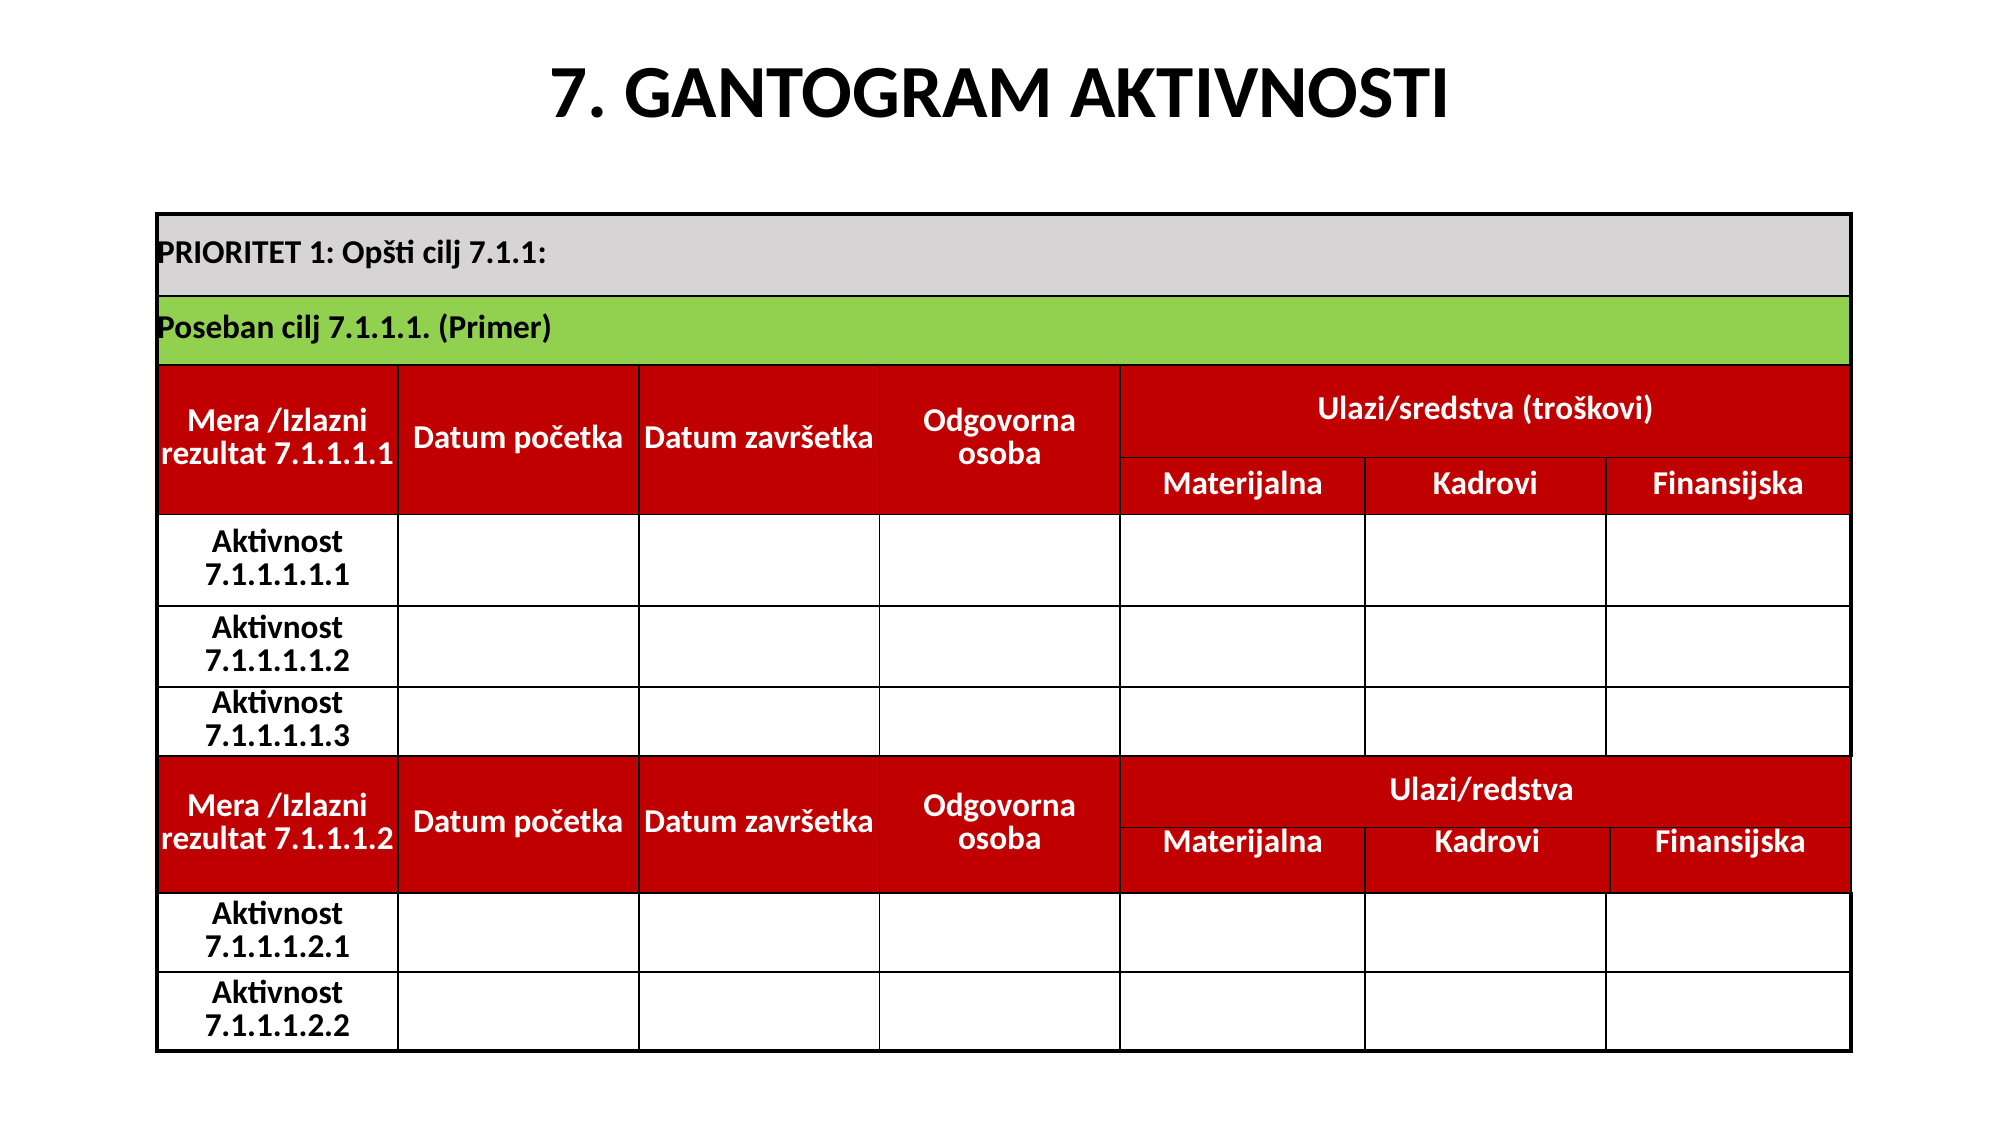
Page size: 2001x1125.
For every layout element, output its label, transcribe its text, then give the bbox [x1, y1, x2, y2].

table_cell [1366, 973, 1605, 1049]
table_cell Aktivnost 7.1.1.1.1.3 [159, 688, 397, 755]
table_cell Kadrovi [1366, 828, 1609, 892]
table_cell [399, 973, 638, 1049]
table_cell [1121, 607, 1364, 686]
table_cell [1607, 515, 1849, 605]
table_cell Odgovorna osoba [880, 757, 1119, 892]
table_cell Datum početka [399, 366, 638, 514]
table_cell Kadrovi [1366, 458, 1605, 514]
table_cell Aktivnost 7.1.1.1.1.2 [159, 607, 397, 686]
table_cell Odgovorna osoba [880, 366, 1119, 514]
table_cell Aktivnost 7.1.1.1.2.2 [159, 973, 397, 1049]
table_cell Mera /Izlazni rezultat 7.1.1.1.1 [159, 366, 397, 514]
table_cell [399, 894, 638, 971]
table_cell [1121, 688, 1364, 755]
table_cell [399, 515, 638, 605]
table_cell Ulazi/redstva [1121, 757, 1850, 827]
table_cell Materijalna [1121, 828, 1364, 892]
table_cell [1366, 515, 1605, 605]
table_cell [1607, 973, 1849, 1049]
table_cell Mera /Izlazni rezultat 7.1.1.1.2 [159, 757, 397, 892]
table_cell Datum završetka [640, 366, 879, 514]
table_cell Finansijska [1611, 828, 1850, 892]
table_cell Datum početka [399, 757, 638, 892]
table_cell Materijalna [1121, 458, 1364, 514]
table_cell [640, 894, 879, 971]
table_cell [399, 607, 638, 686]
table_cell [640, 973, 879, 1049]
table_cell Datum završetka [640, 757, 879, 892]
table_cell [1607, 894, 1849, 971]
table_cell Ulazi/sredstva (troškovi) [1121, 366, 1849, 457]
table_cell [640, 688, 879, 755]
table_cell [1121, 973, 1364, 1049]
title 7. GANTOGRAM AKTIVNOSTI [99, 0, 1900, 188]
table_cell [880, 607, 1119, 686]
table_cell Aktivnost 7.1.1.1.2.1 [159, 894, 397, 971]
table_cell Poseban cilj 7.1.1.1. (Primer) [159, 297, 1849, 364]
table_cell [399, 688, 638, 755]
table_cell Aktivnost 7.1.1.1.1.1 [159, 515, 397, 605]
table_cell [1366, 688, 1605, 755]
table_cell Finansijska [1607, 458, 1849, 514]
table_cell [880, 688, 1119, 755]
table_cell [1121, 894, 1364, 971]
table_cell [1607, 607, 1849, 686]
table_cell [1607, 688, 1849, 755]
table_cell [640, 607, 879, 686]
table_cell [1121, 515, 1364, 605]
table_cell [880, 973, 1119, 1049]
table_cell [640, 515, 879, 605]
table_cell [880, 894, 1119, 971]
table_cell [1366, 894, 1605, 971]
table_cell [1366, 607, 1605, 686]
table_cell [880, 515, 1119, 605]
table_header PRIORITET 1: Opšti cilj 7.1.1: [159, 216, 1849, 295]
